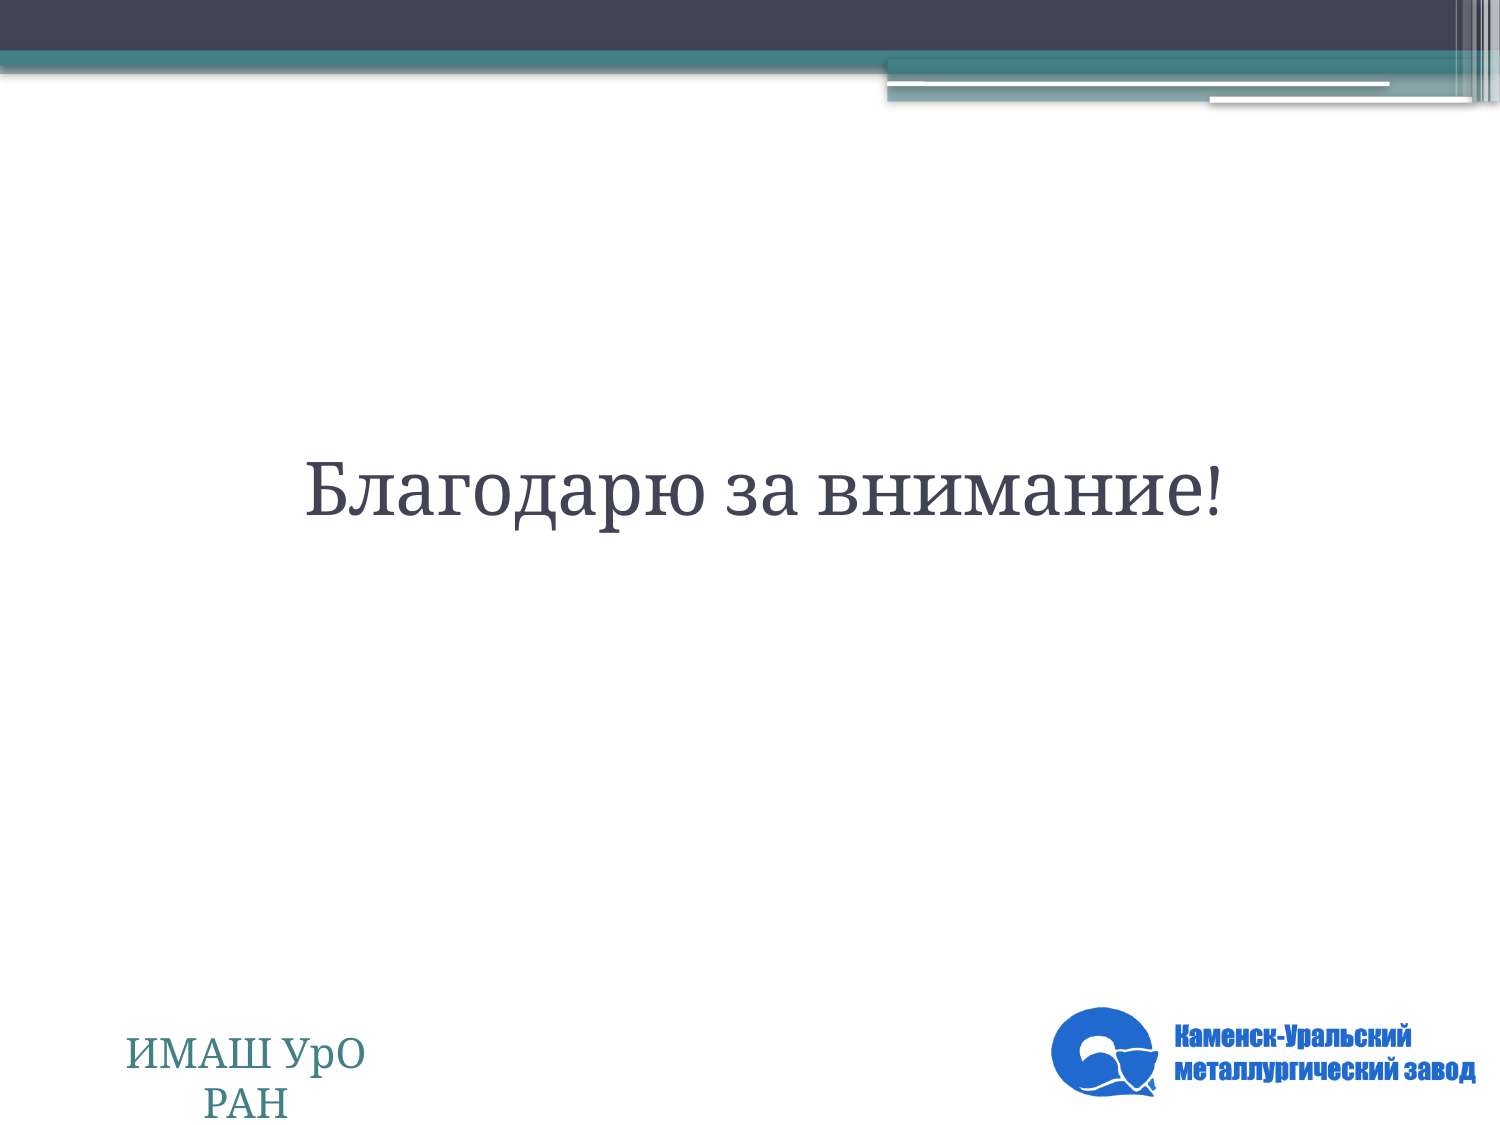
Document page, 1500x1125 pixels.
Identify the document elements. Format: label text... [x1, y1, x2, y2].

footer ИМАШ УрО РАН [70, 1019, 422, 1095]
title Благодарю за внимание! [281, 398, 1250, 574]
picture [1051, 1007, 1477, 1097]
